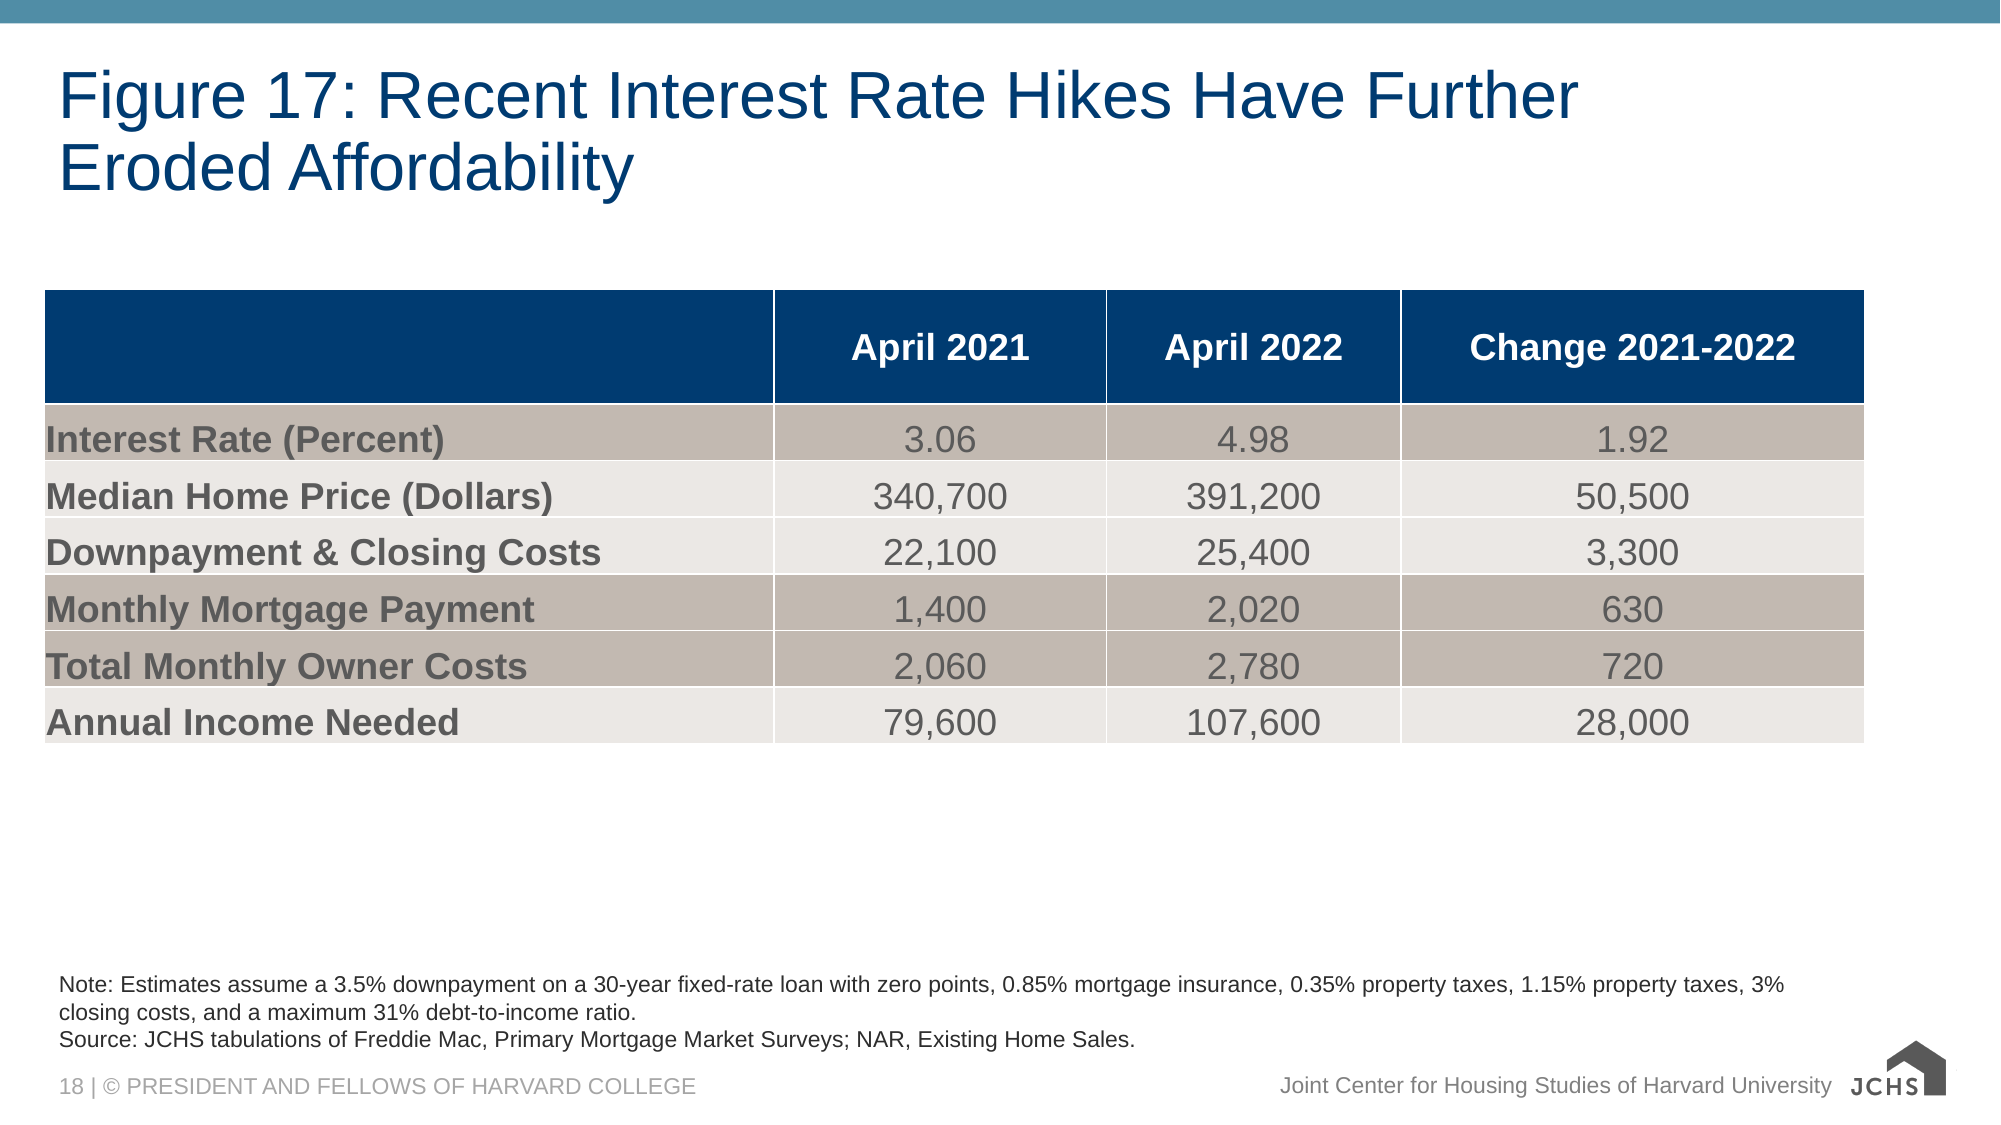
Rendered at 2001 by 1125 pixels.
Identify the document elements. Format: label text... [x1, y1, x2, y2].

table_cell 2,020 [1107, 575, 1400, 630]
picture [1839, 1031, 1957, 1105]
table_cell 391,200 [1107, 461, 1400, 516]
table_cell 3.06 [775, 405, 1106, 460]
table_cell 1,400 [775, 575, 1106, 630]
table_cell Interest Rate (Percent) [45, 405, 773, 460]
table_cell 3,300 [1402, 518, 1864, 573]
table_cell Downpayment & Closing Costs [45, 518, 773, 573]
table_cell Annual Income Needed [45, 688, 773, 743]
table_cell 107,600 [1107, 688, 1400, 743]
table_cell Median Home Price (Dollars) [45, 461, 773, 516]
table_cell 28,000 [1402, 688, 1864, 743]
title Figure 17: Recent Interest Rate Hikes Have Further Eroded Affordability [43, 59, 1655, 206]
table_header April 2022 [1107, 290, 1400, 403]
table_cell 720 [1402, 631, 1864, 686]
table_cell 340,700 [775, 461, 1106, 516]
table_header April 2021 [775, 290, 1106, 403]
table_cell Total Monthly Owner Costs [45, 631, 773, 686]
table_cell 4.98 [1107, 405, 1400, 460]
table_cell 2,060 [775, 631, 1106, 686]
table_cell 1.92 [1402, 405, 1864, 460]
table_cell 79,600 [775, 688, 1106, 743]
table_cell 25,400 [1107, 518, 1400, 573]
table_cell Monthly Mortgage Payment [45, 575, 773, 630]
table_header [45, 290, 773, 403]
table_cell 22,100 [775, 518, 1106, 573]
list Note: Estimates assume a 3.5% downpayment on a 30-year fixed-rate loan with zero points, 0.85% mortgage insurance, 0.35% property taxes, 1.15% property taxes, 3% closing costs, and a maximum 31% debt-to-income ratio. Source: JCHS tabulations of Freddie Mac, Primary Mortgage Market Surveys; NAR, Existing Home Sales. [43, 972, 1807, 1060]
table_cell 50,500 [1402, 461, 1864, 516]
table_header Change 2021-2022 [1402, 290, 1864, 403]
table_cell 2,780 [1107, 631, 1400, 686]
table_cell 630 [1402, 575, 1864, 630]
